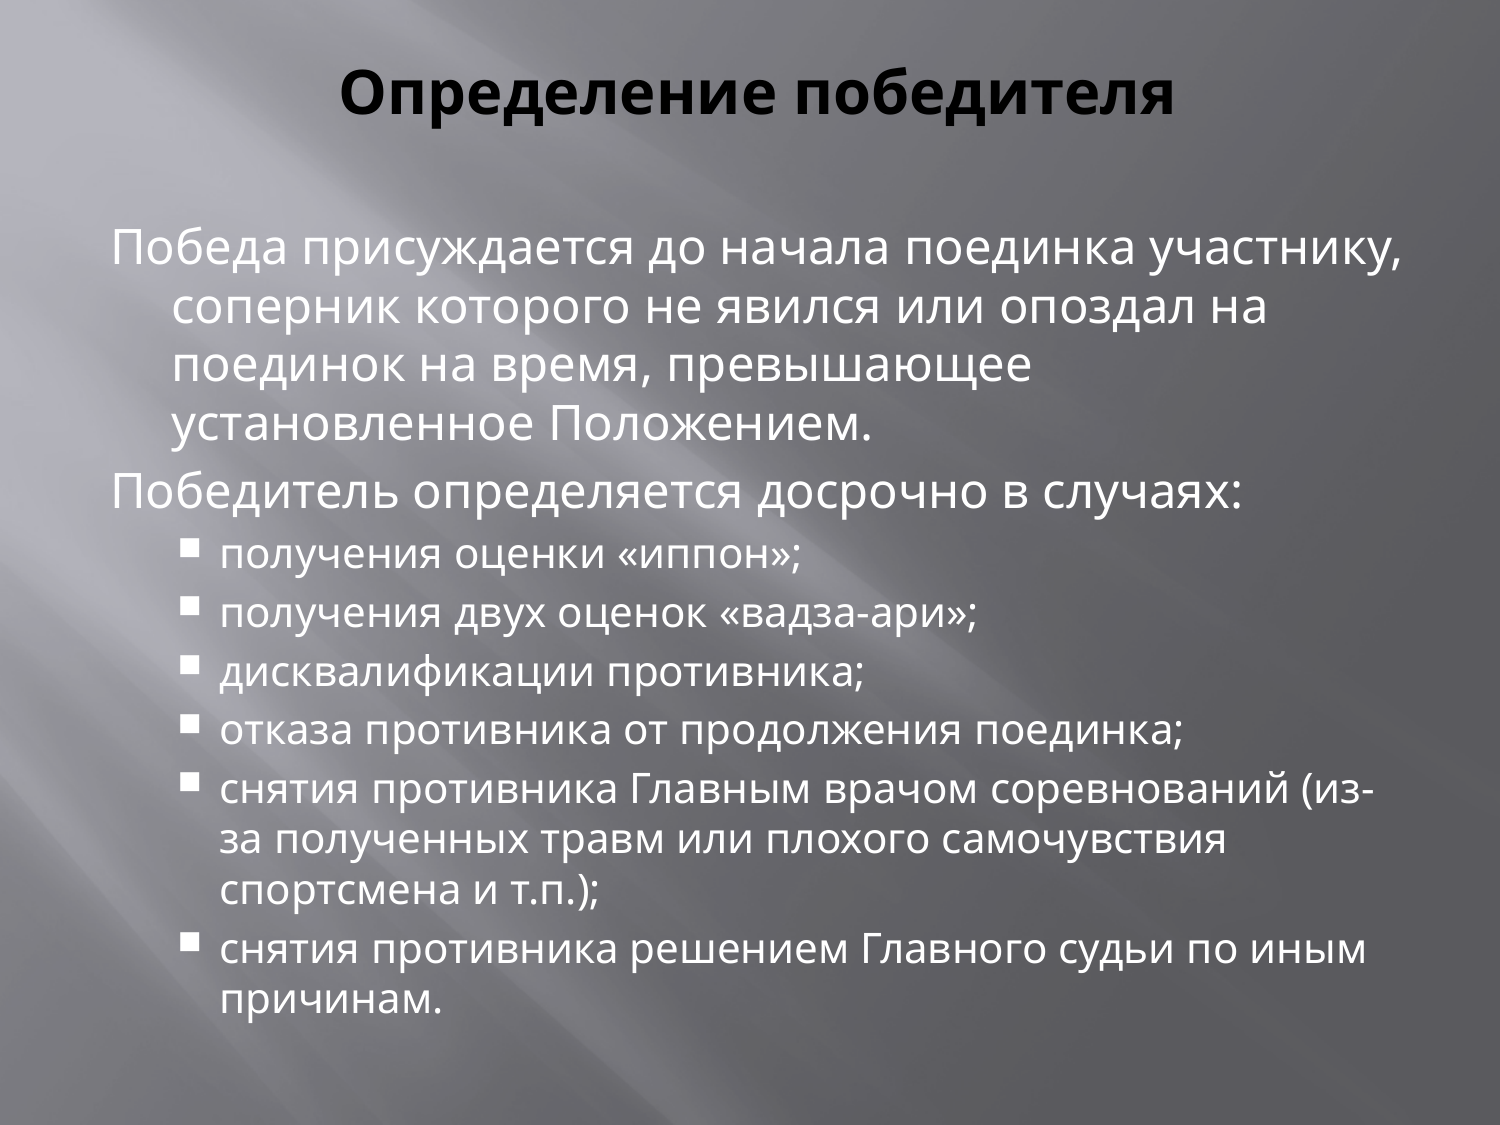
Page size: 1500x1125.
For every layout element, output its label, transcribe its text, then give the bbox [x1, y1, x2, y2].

title Определение победителя [75, 45, 1425, 208]
list Победа присуждается до начала поединка участнику, соперник которого не явился или опоздал на поединок на время, превышающее установленное Положением. Победитель определяется досрочно в случаях: получения оценки «иппон»; получения двух оценок «вадза-ари»; дисквалификации противника; отказа противника от продолжения поединка; снятия противника Главным врачом соревнований (из-за полученных травм или плохого самочувствия спортсмена и т.п.); снятия противника решением Главного судьи по иным причинам. [75, 208, 1425, 1035]
